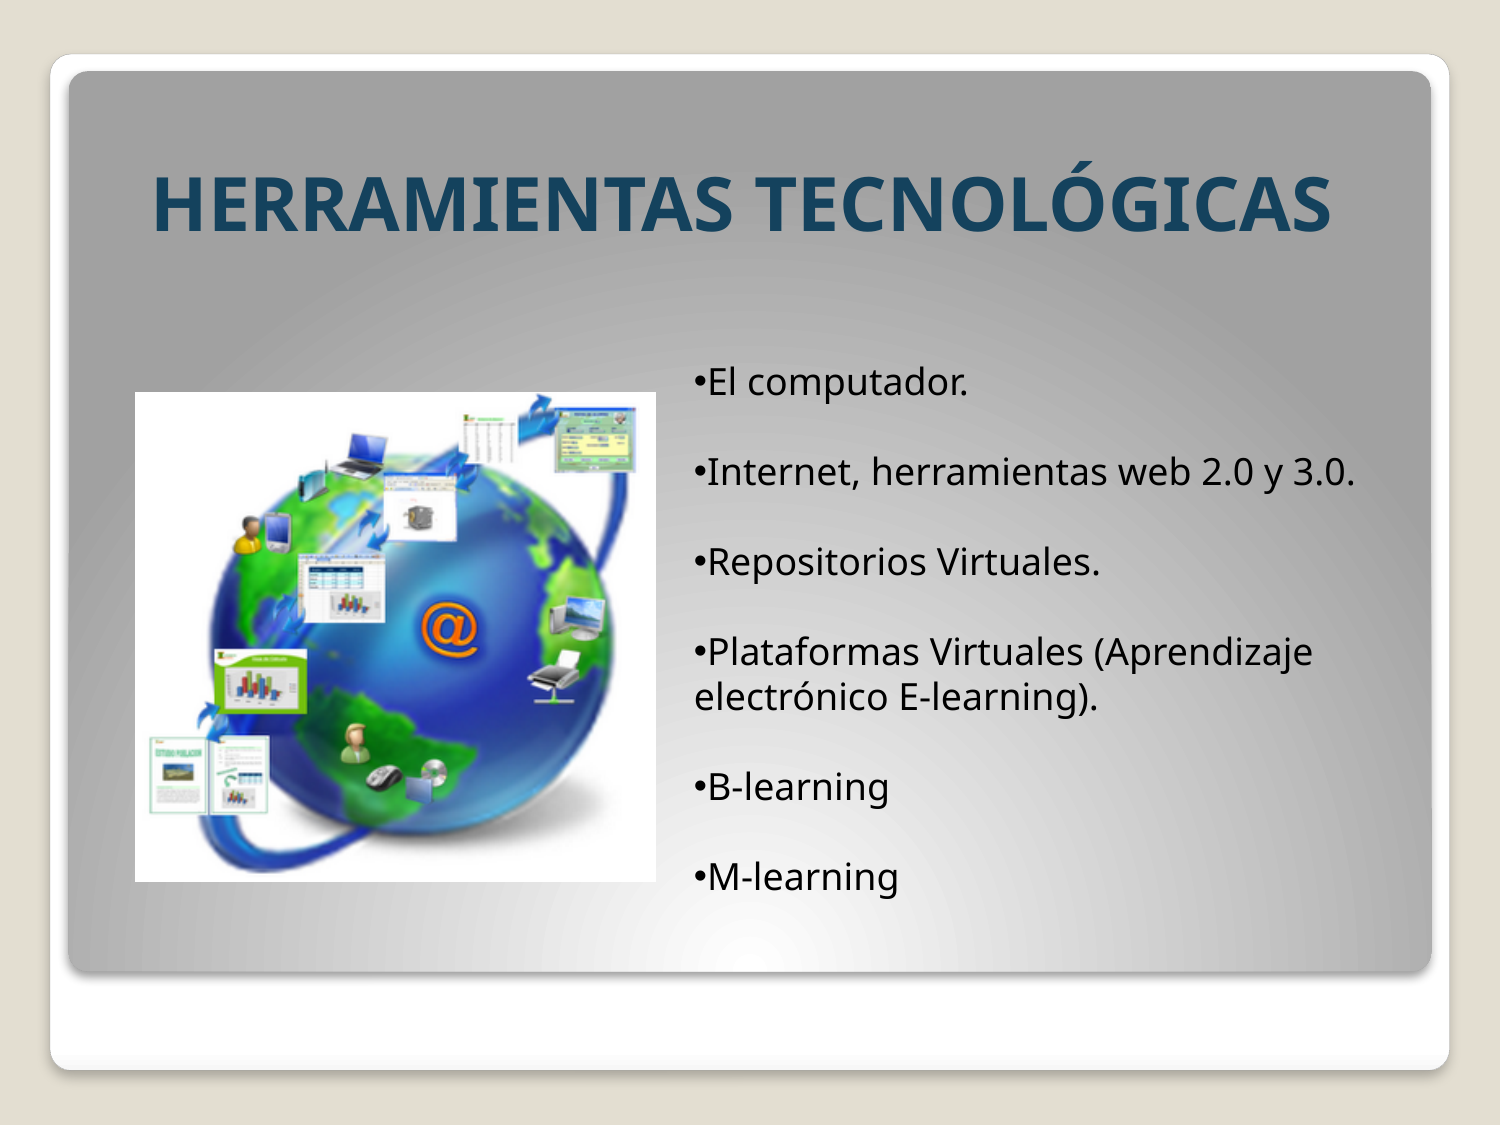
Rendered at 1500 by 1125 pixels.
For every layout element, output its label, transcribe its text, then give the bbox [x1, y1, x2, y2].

title HERRAMIENTAS TECNOLÓGICAS [135, 66, 1388, 254]
text_box El computador. Internet, herramientas web 2.0 y 3.0. Repositorios Virtuales. Plataformas Virtuales (Aprendizaje electrónico E-learning). B-learning M-learning [679, 350, 1376, 906]
picture [135, 392, 656, 882]
